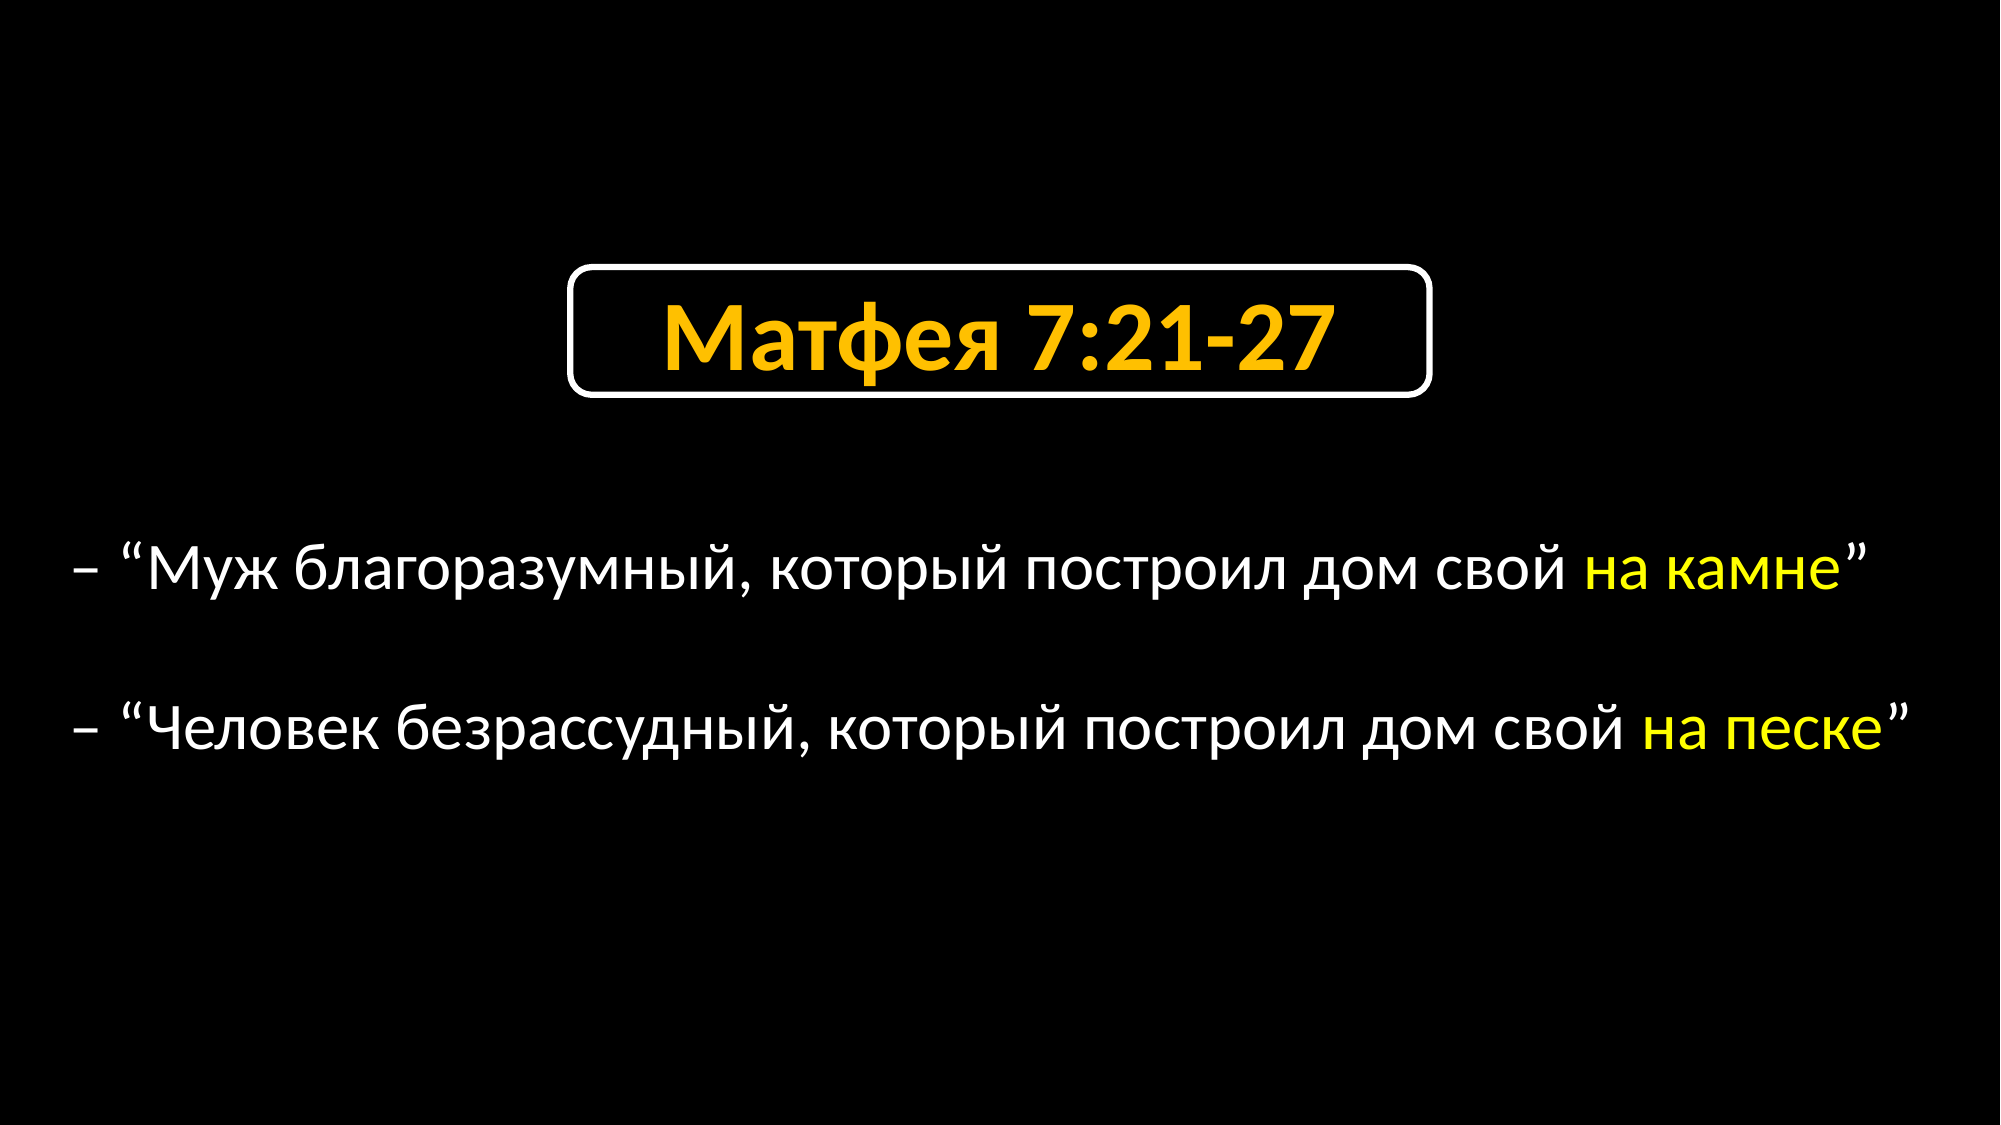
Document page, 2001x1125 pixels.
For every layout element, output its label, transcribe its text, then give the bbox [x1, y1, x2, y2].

text_box – “Муж благоразумный, который построил дом свой на камне” – “Человек безрассудный, который построил дом свой на песке” [54, 515, 2000, 770]
text_box Матфея 7:21-27 [567, 263, 1433, 398]
